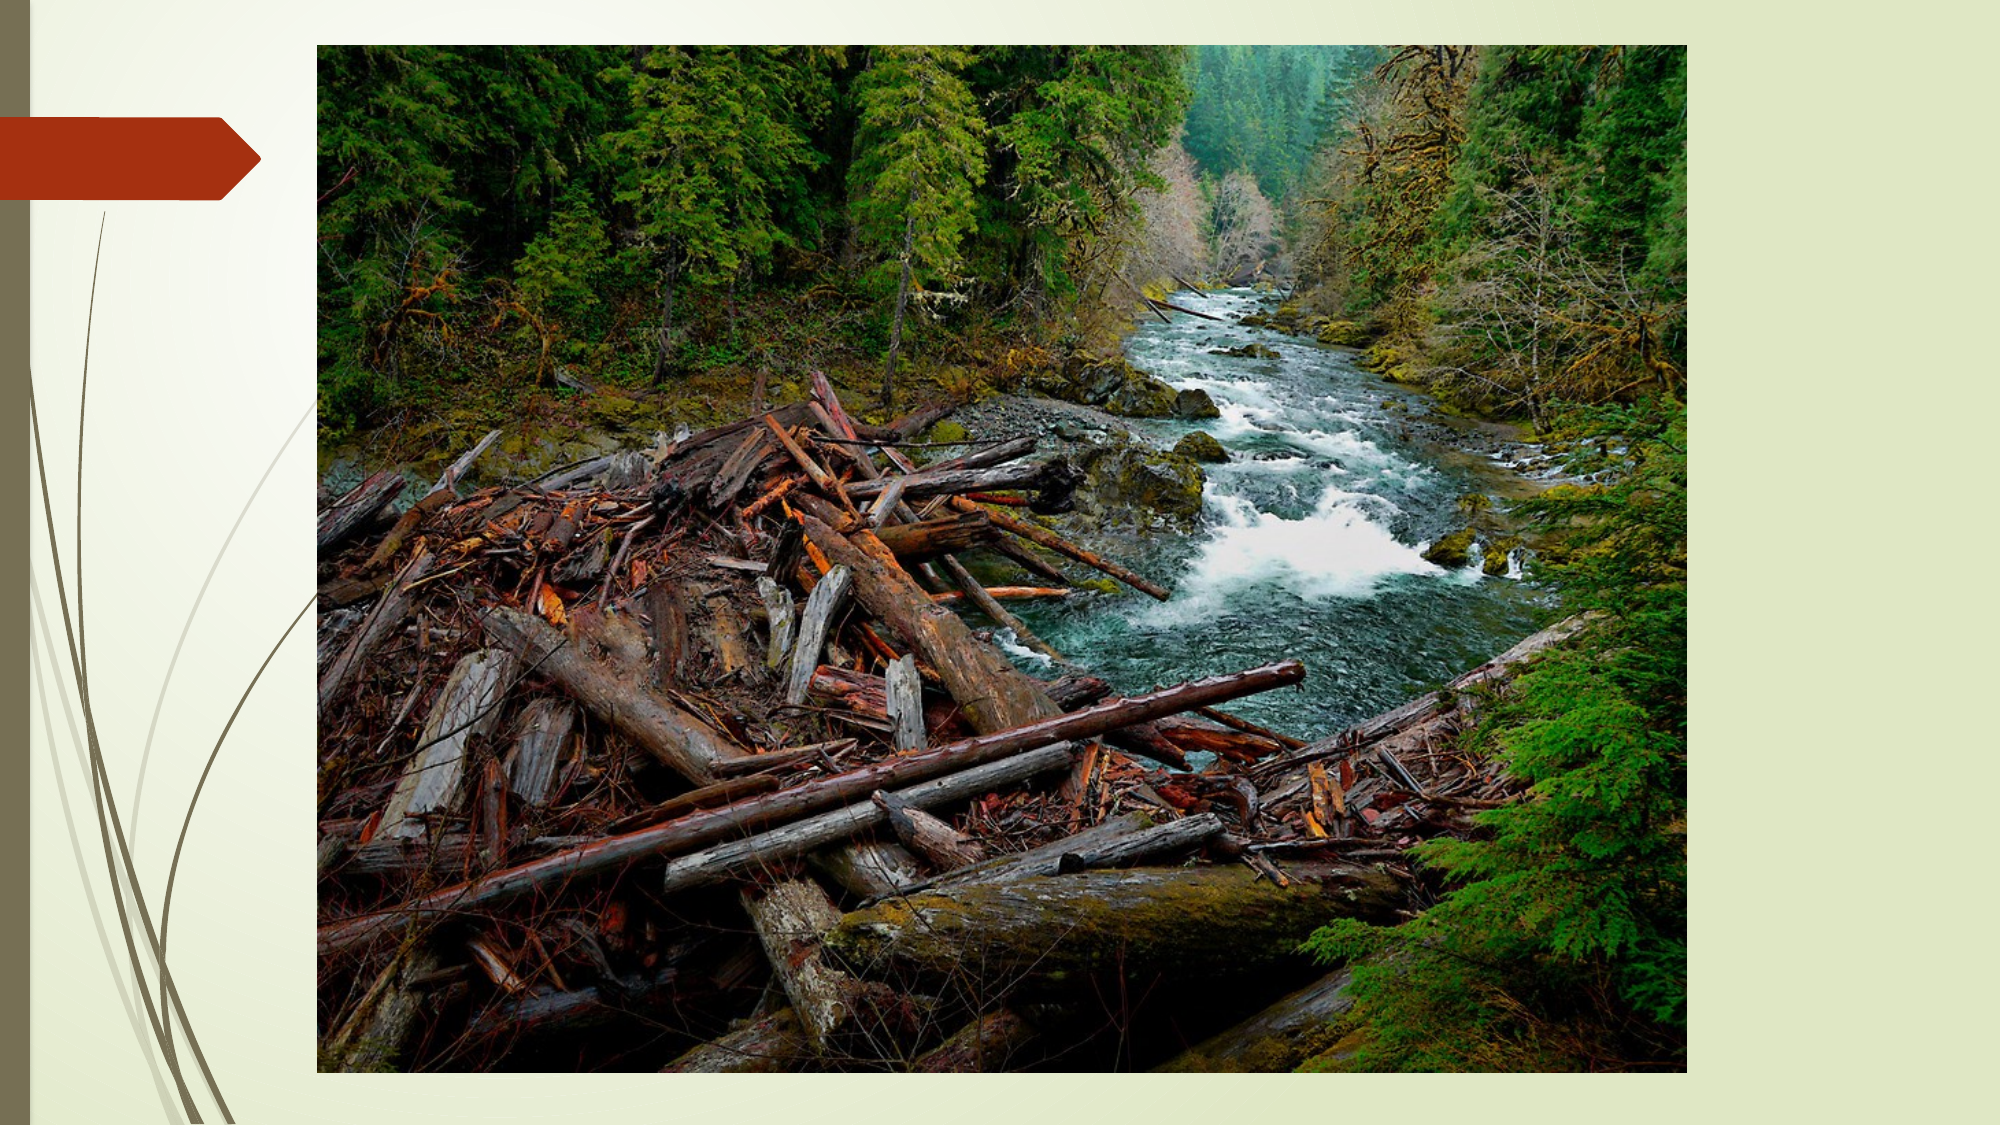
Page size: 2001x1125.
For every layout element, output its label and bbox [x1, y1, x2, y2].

list [316, 45, 1687, 1074]
